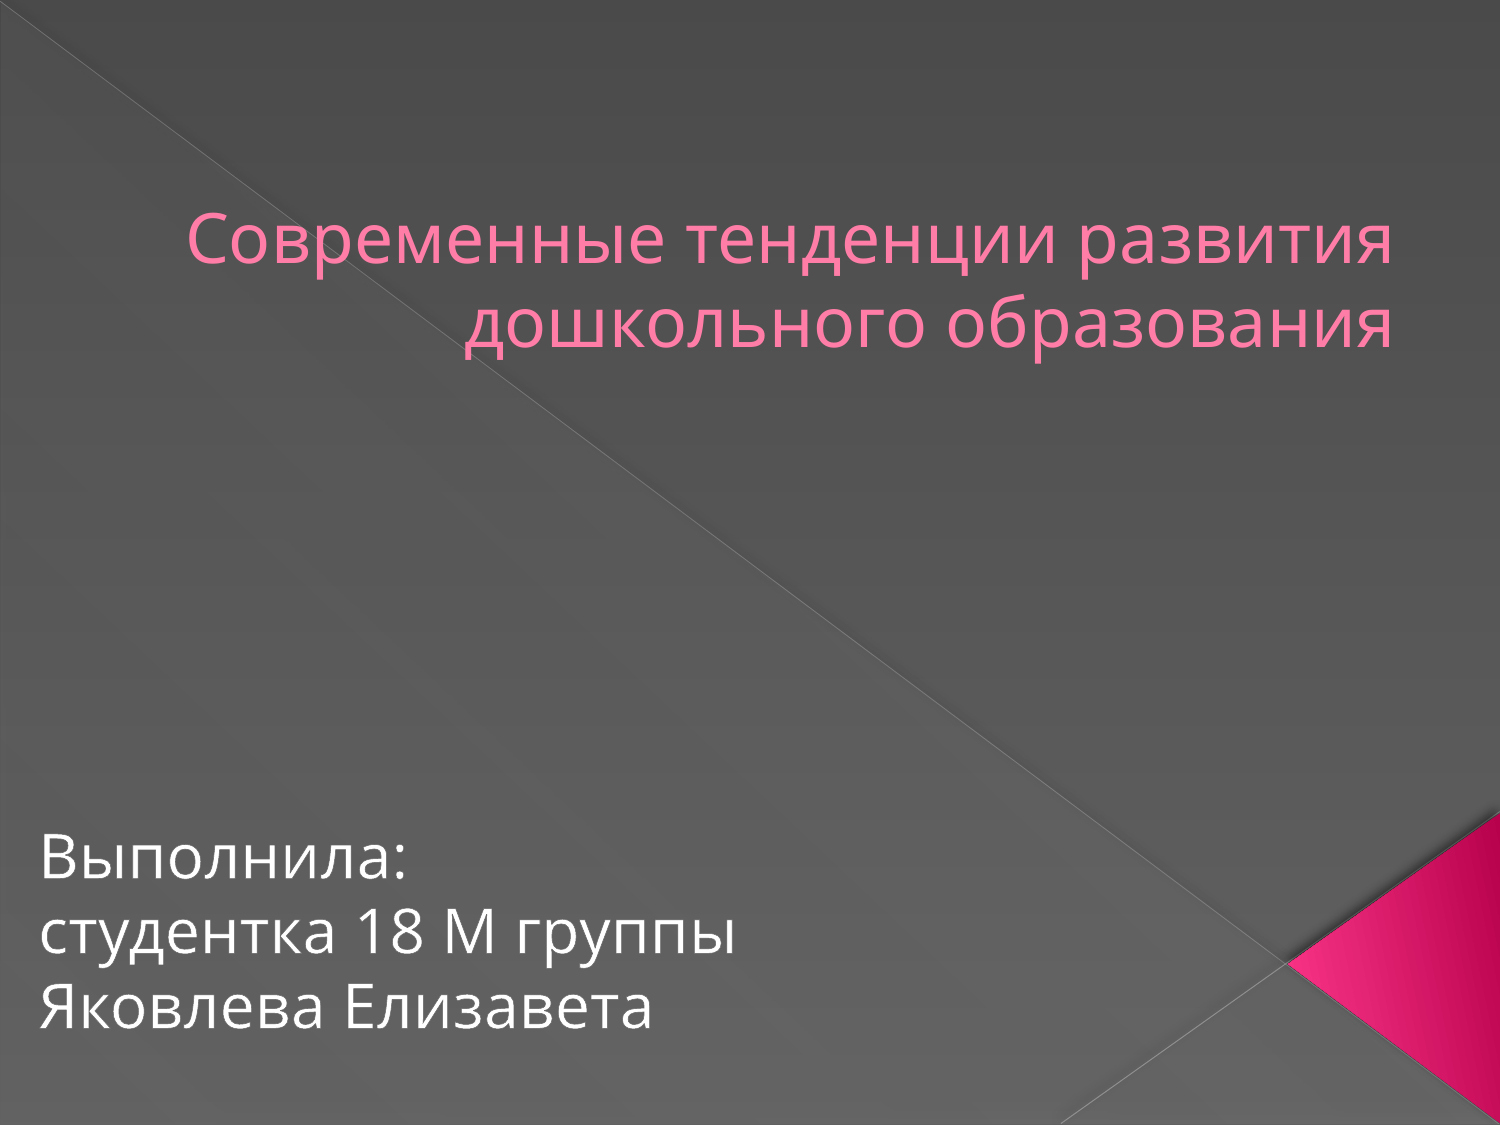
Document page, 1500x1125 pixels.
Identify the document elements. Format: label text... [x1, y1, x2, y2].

title Современные тенденции развития дошкольного образования [88, 127, 1412, 369]
subtitle Выполнила: студентка 18 М группы Яковлева Елизавета [23, 808, 1347, 1097]
